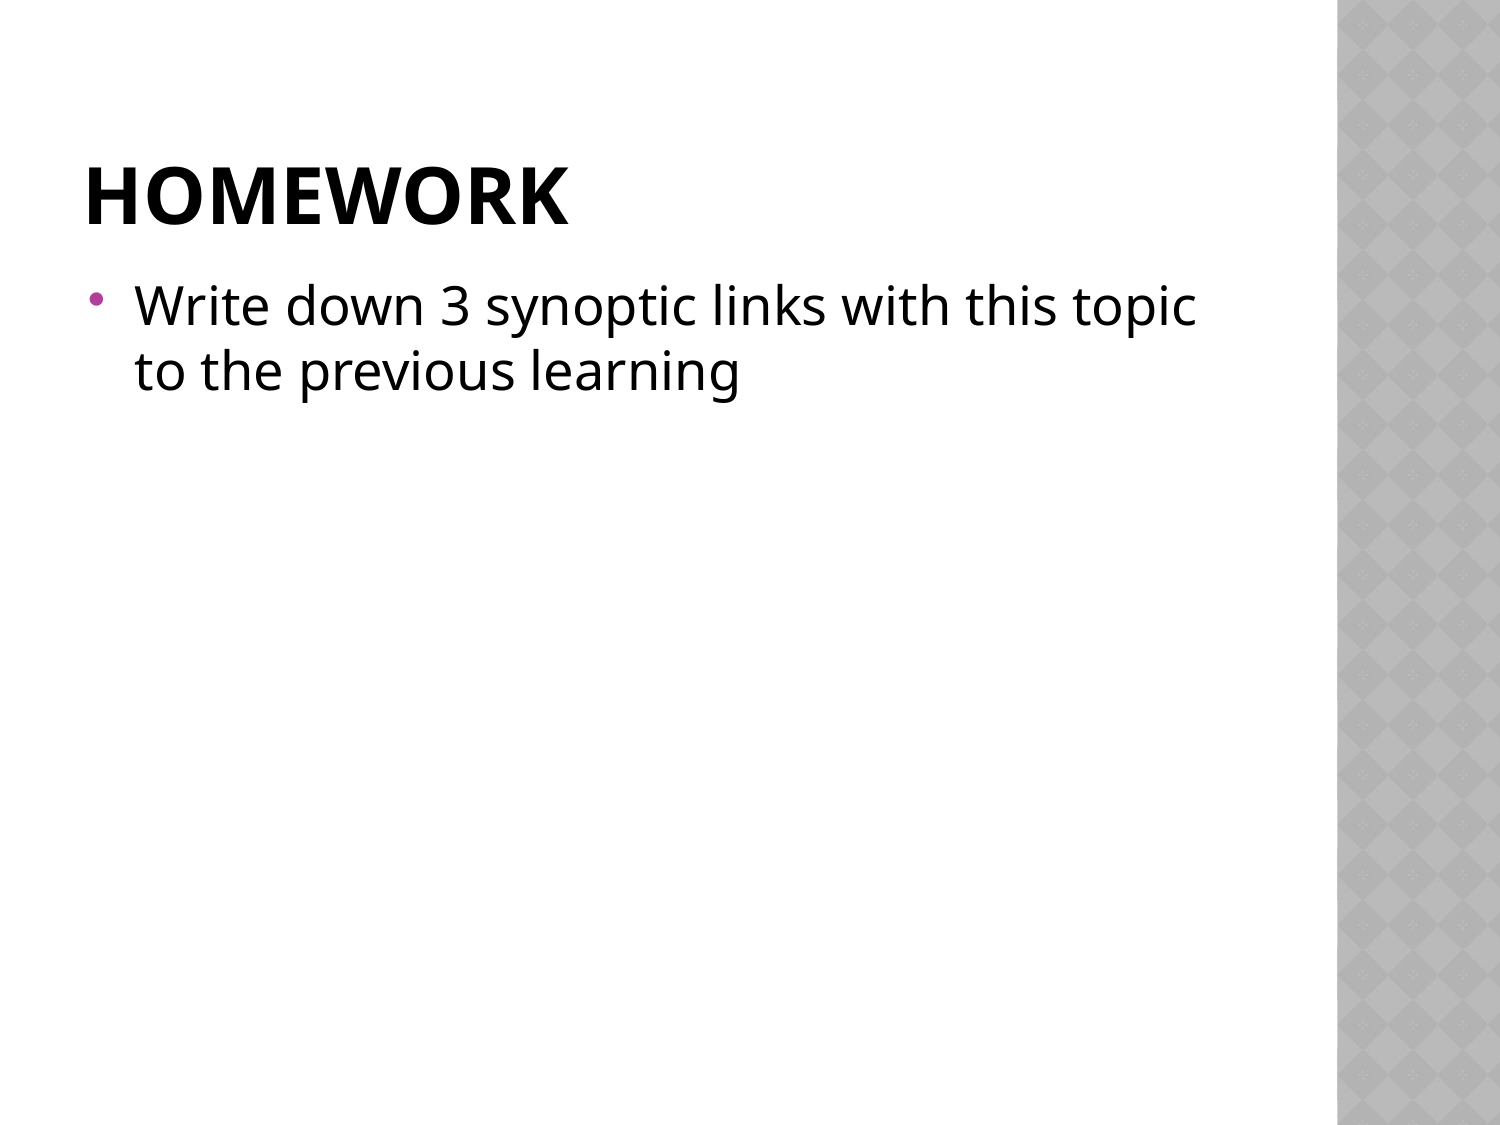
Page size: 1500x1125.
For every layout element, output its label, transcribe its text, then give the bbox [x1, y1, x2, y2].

list Write down 3 synoptic links with this topic to the previous learning [75, 264, 1263, 1059]
title Homework [75, 52, 1263, 240]
